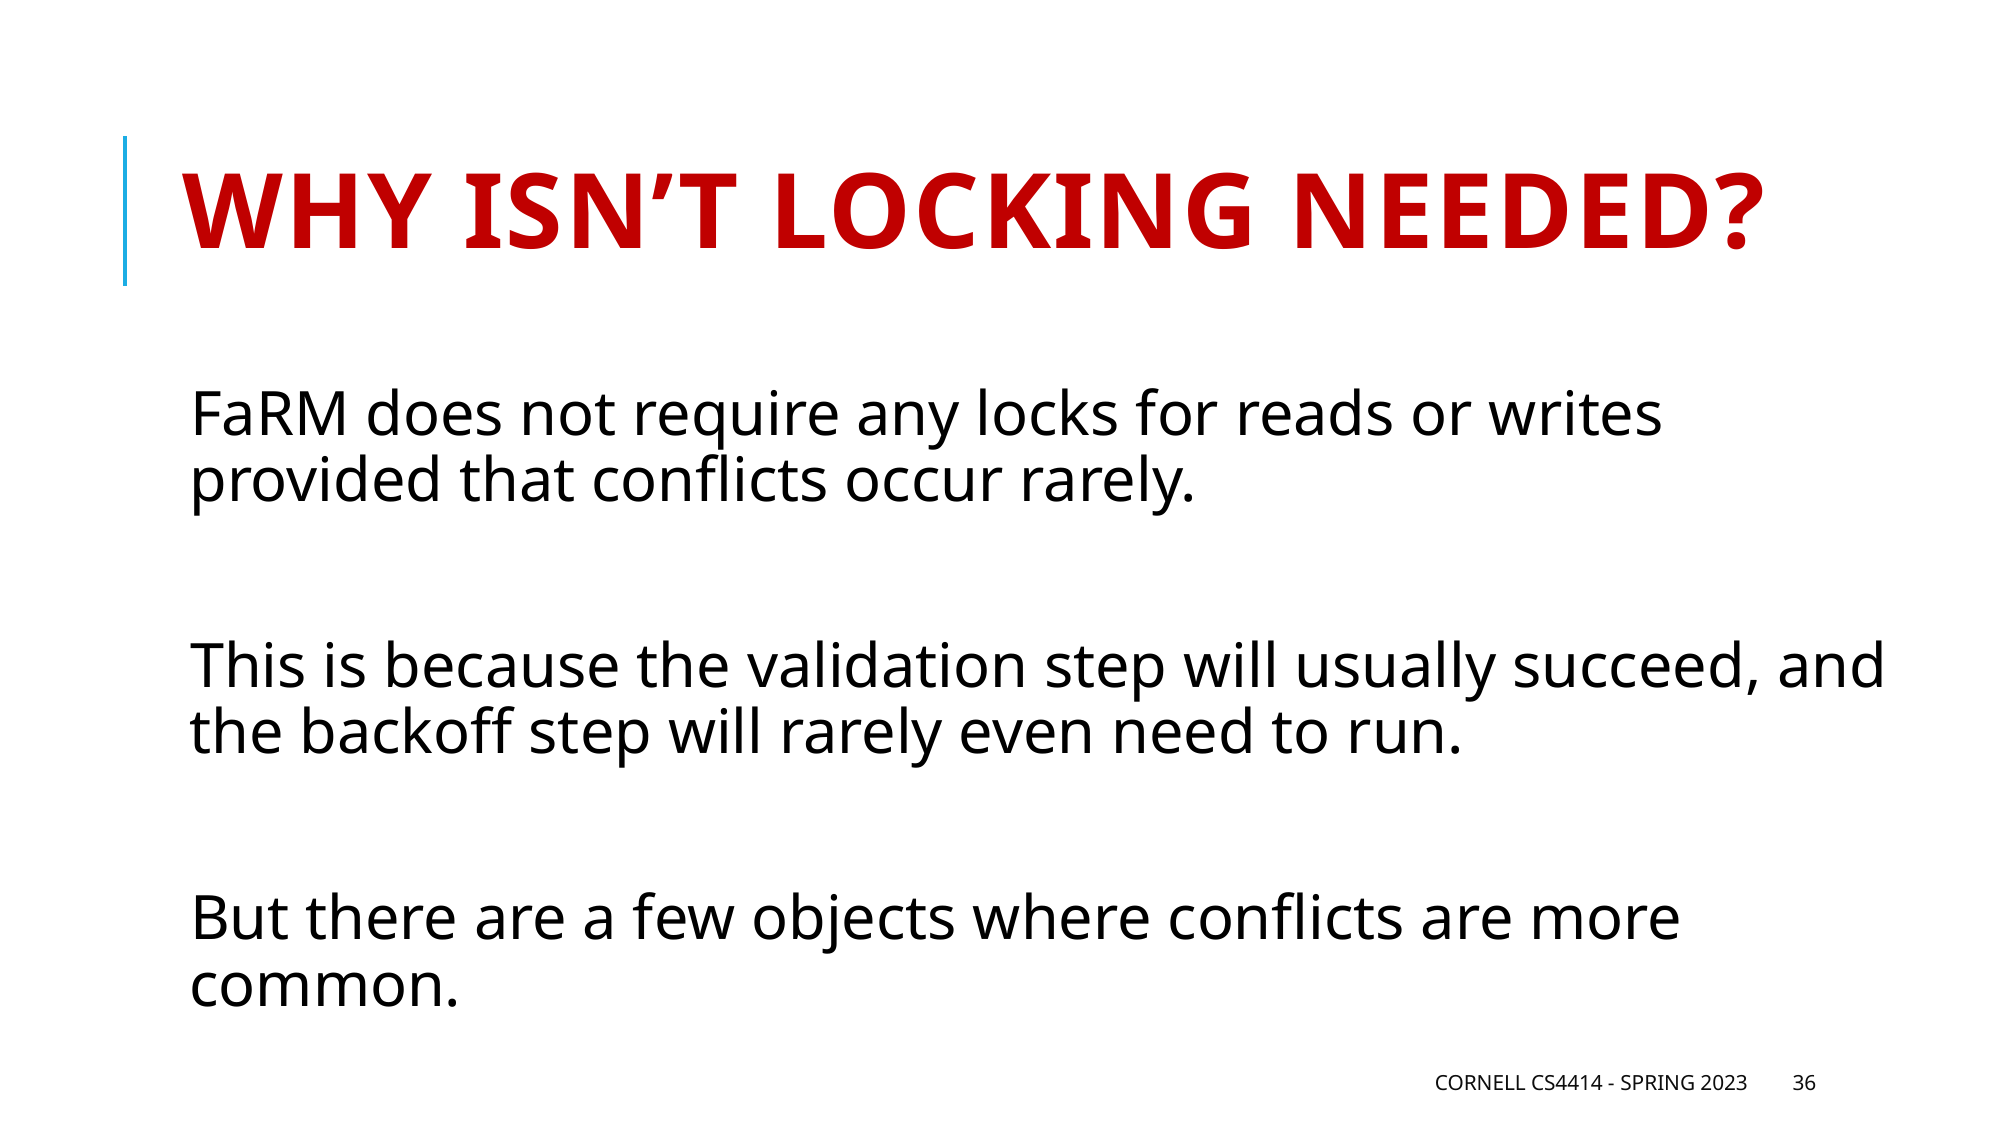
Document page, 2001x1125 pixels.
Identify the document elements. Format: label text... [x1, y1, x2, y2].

slide_number 36 [1777, 1061, 1938, 1107]
title Why isn’t locking needed? [168, 96, 1914, 342]
list FaRM does not require any locks for reads or writes provided that conflicts occur rarely. This is because the validation step will usually succeed, and the backoff step will rarely even need to run. But there are a few objects where conflicts are more common. [168, 375, 1914, 1035]
footer Cornell CS4414 - Spring 2023 [794, 1061, 1763, 1107]
